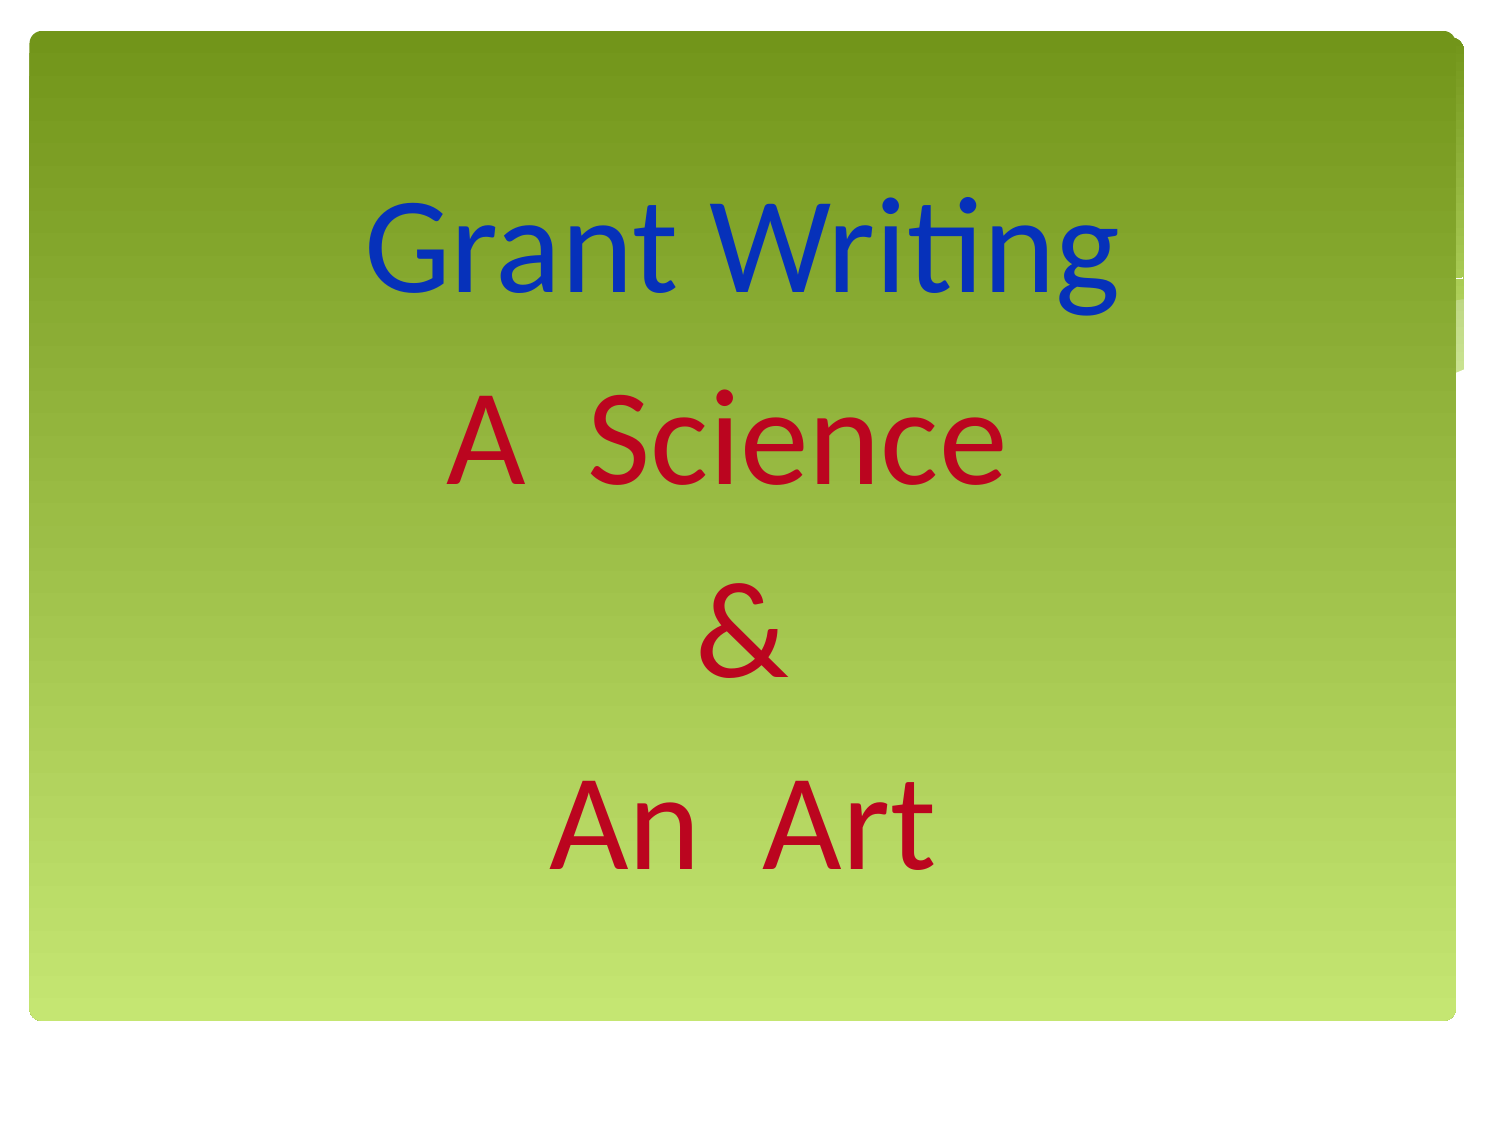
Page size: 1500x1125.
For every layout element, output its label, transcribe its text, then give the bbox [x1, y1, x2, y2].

text_box Grant Writing A Science & An Art [29, 30, 1456, 1021]
